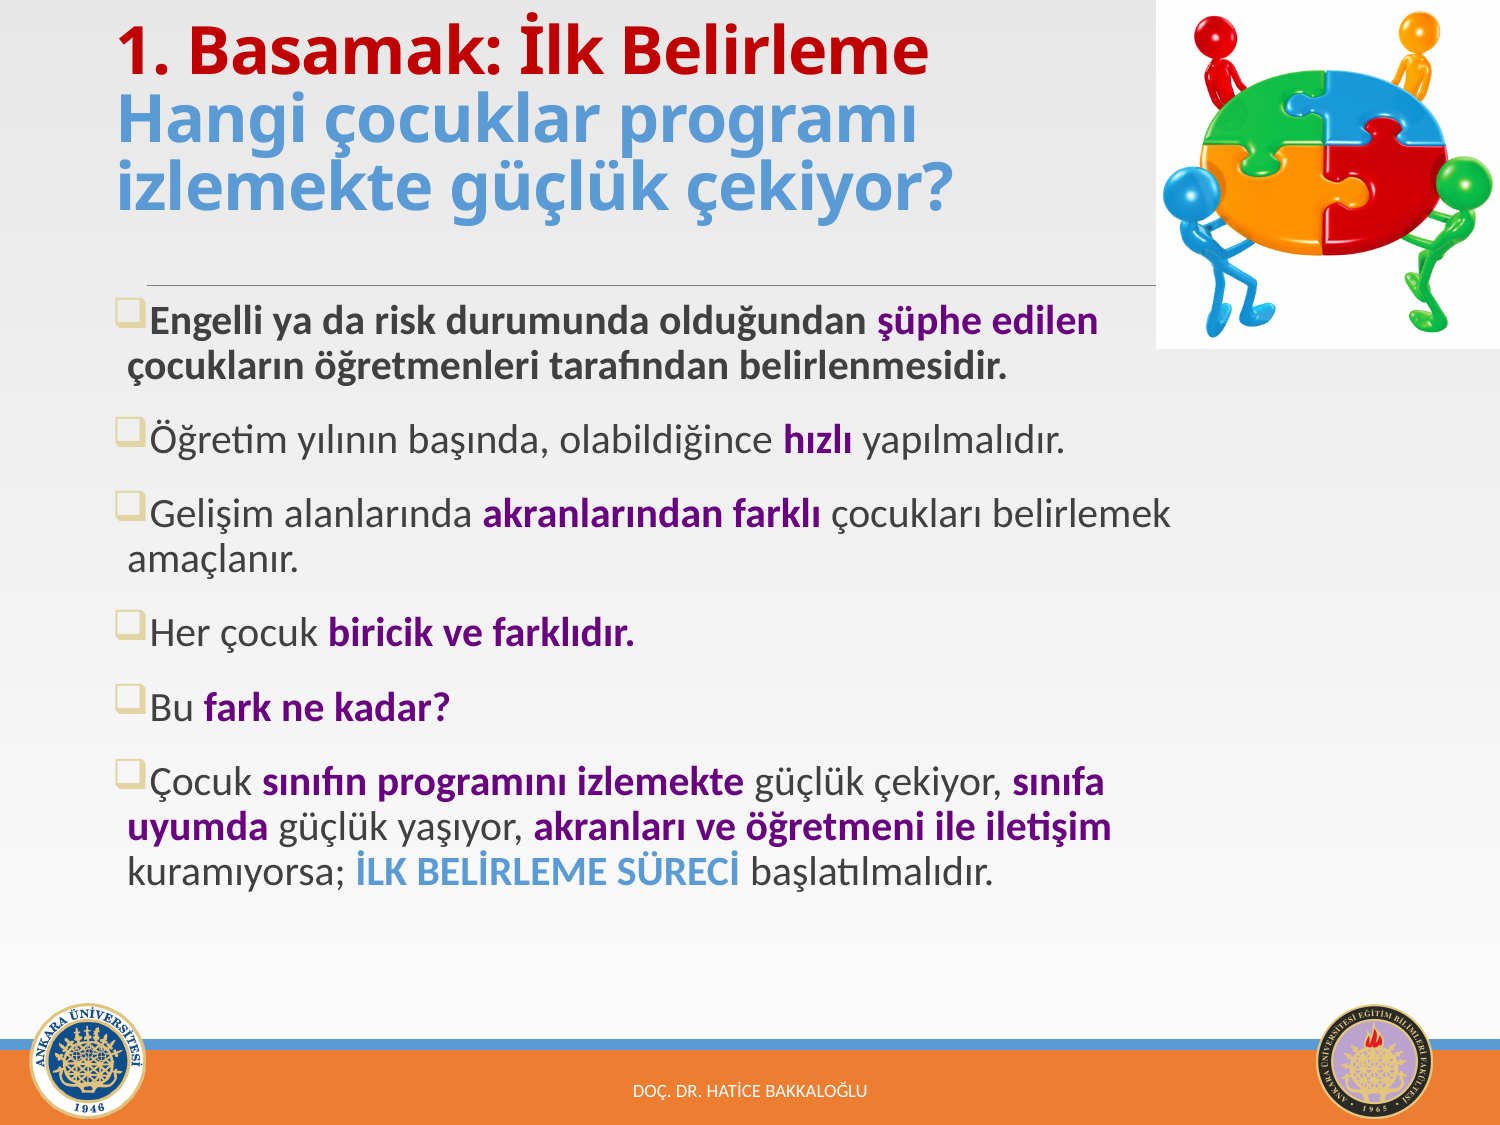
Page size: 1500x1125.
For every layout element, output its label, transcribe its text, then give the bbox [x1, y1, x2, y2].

title 1. Basamak: İlk Belirleme Hangi çocuklar programı izlemekte güçlük çekiyor? [100, 7, 1140, 232]
picture [1155, 0, 1500, 350]
list Engelli ya da risk durumunda olduğundan şüphe edilen çocukların öğretmenleri tarafından belirlenmesidir. Öğretim yılının başında, olabildiğince hızlı yapılmalıdır. Gelişim alanlarında akranlarından farklı çocukları belirlemek amaçlanır. Her çocuk biricik ve farklıdır. Bu fark ne kadar? Çocuk sınıfın programını izlemekte güçlük çekiyor, sınıfa uyumda güçlük yaşıyor, akranları ve öğretmeni ile iletişim kuramıyorsa; İLK BELİRLEME SÜRECİ başlatılmalıdır. [112, 290, 1247, 1000]
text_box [29, 1003, 1433, 1120]
